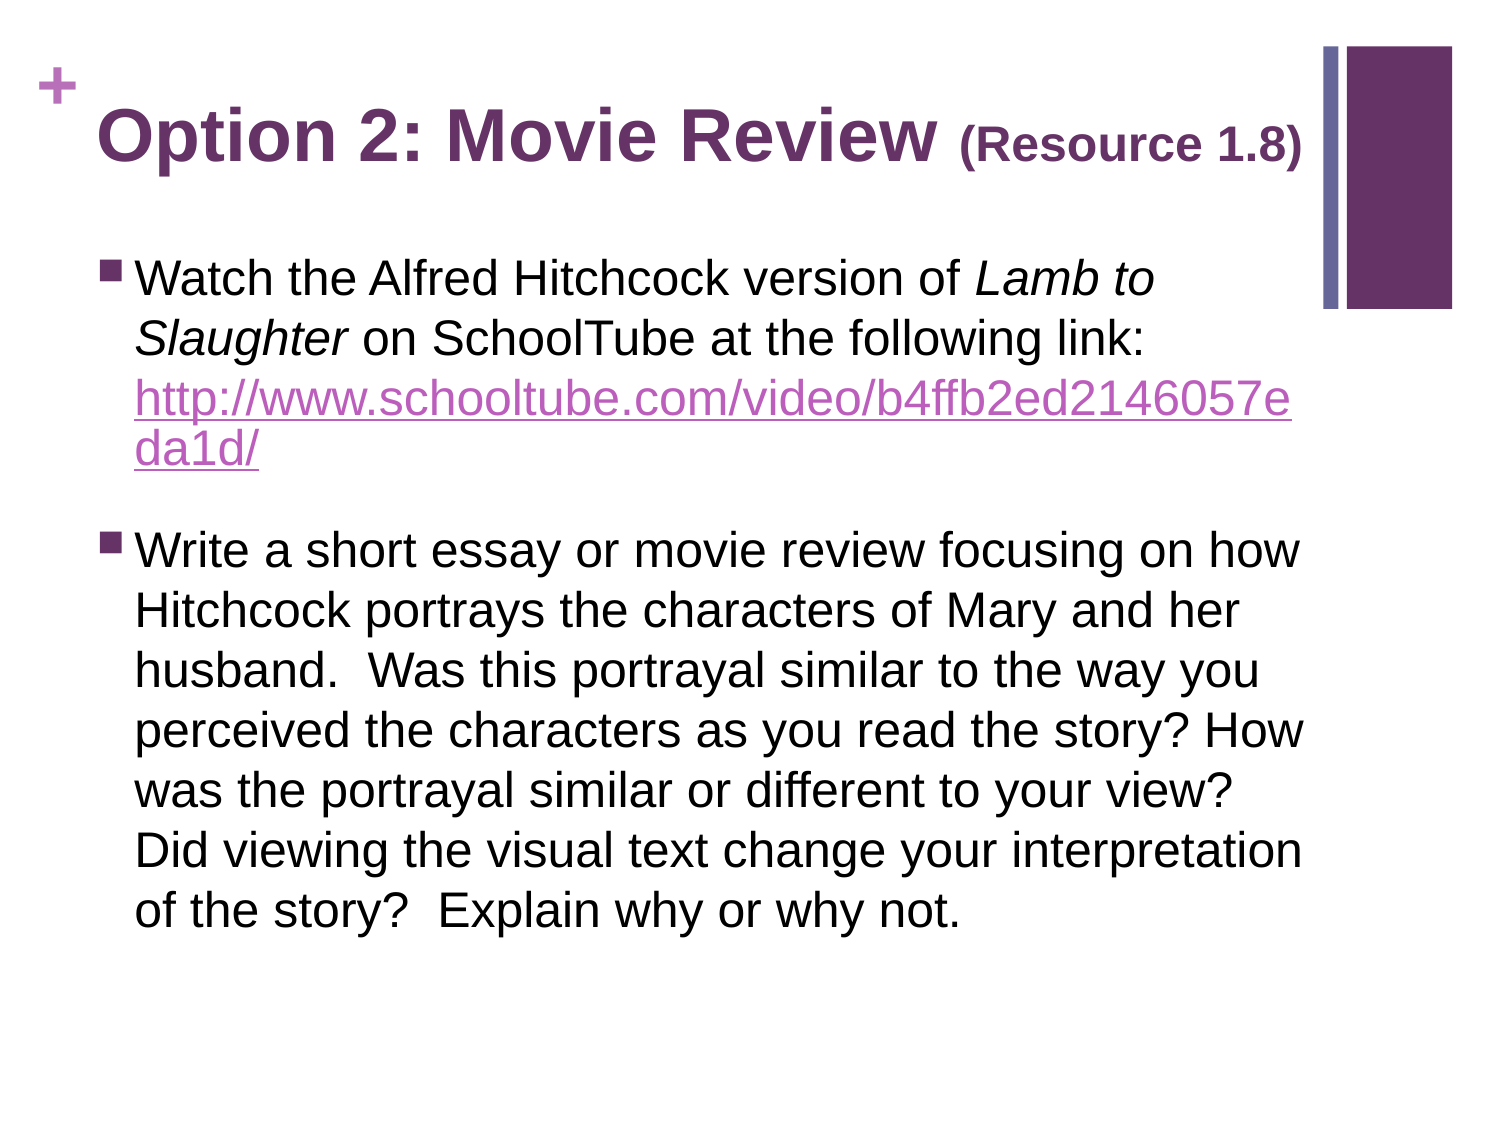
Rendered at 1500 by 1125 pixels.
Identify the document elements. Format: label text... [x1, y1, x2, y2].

list Watch the Alfred Hitchcock version of Lamb to Slaughter on SchoolTube at the following link: http://www.schooltube.com/video/b4ffb2ed2146057eda1d/ Write a short essay or movie review focusing on how Hitchcock portrays the characters of Mary and her husband. Was this portrayal similar to the way you perceived the characters as you read the story? How was the portrayal similar or different to your view? Did viewing the visual text change your interpretation of the story? Explain why or why not. [81, 238, 1322, 1005]
title Option 2: Movie Review (Resource 1.8) [81, 79, 1322, 238]
